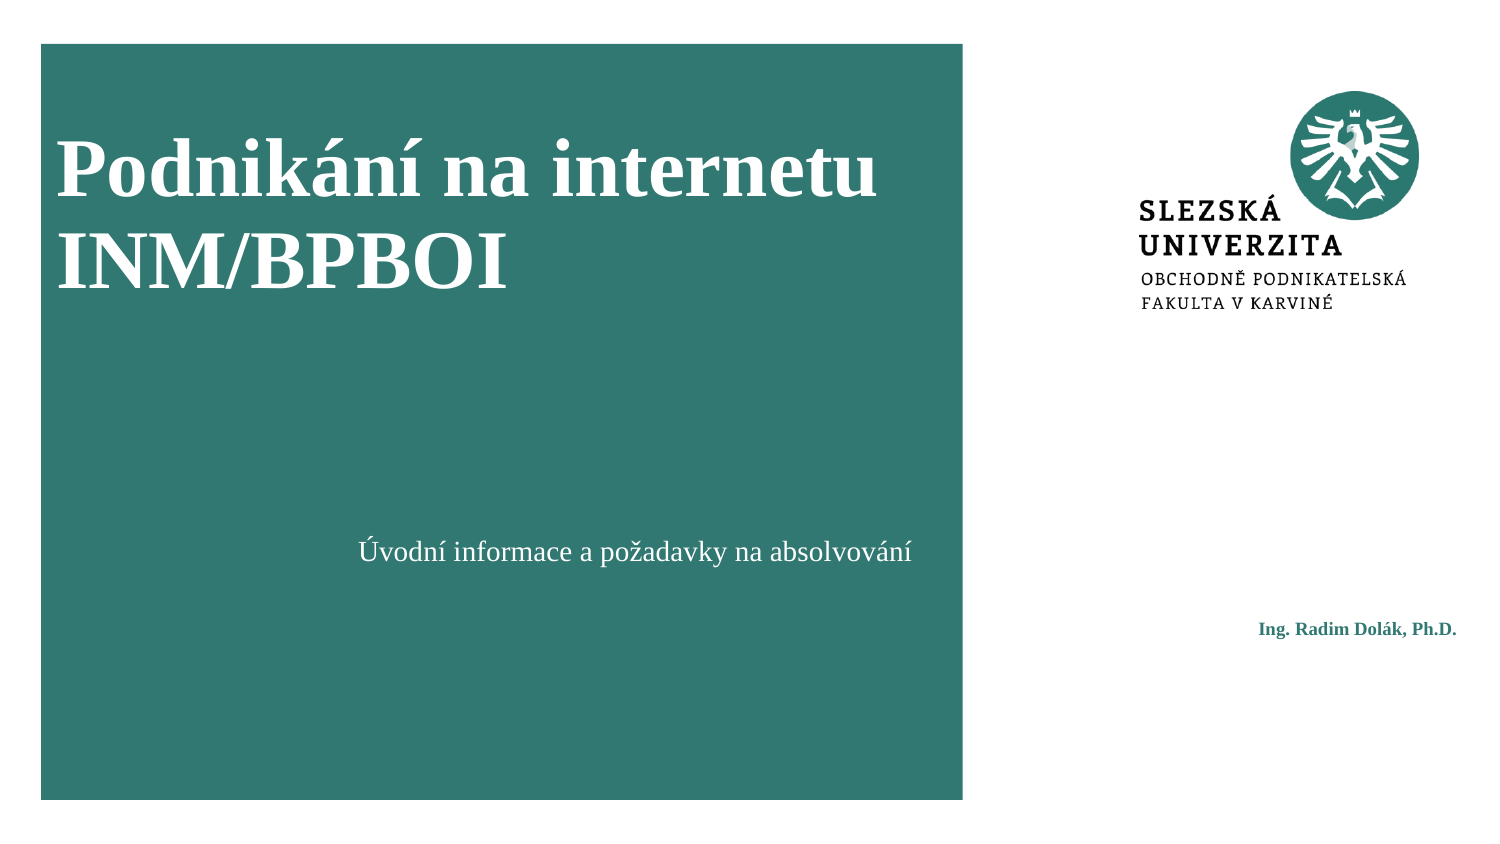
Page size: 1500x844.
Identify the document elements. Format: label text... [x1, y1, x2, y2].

picture [1139, 90, 1419, 309]
title Podnikání na internetu INM/BPBOI [41, 114, 963, 564]
text_box Ing. Radim Dolák, Ph.D. [1141, 610, 1472, 800]
text_box [39, 42, 965, 802]
subtitle Úvodní informace a požadavky na absolvování [289, 528, 928, 753]
